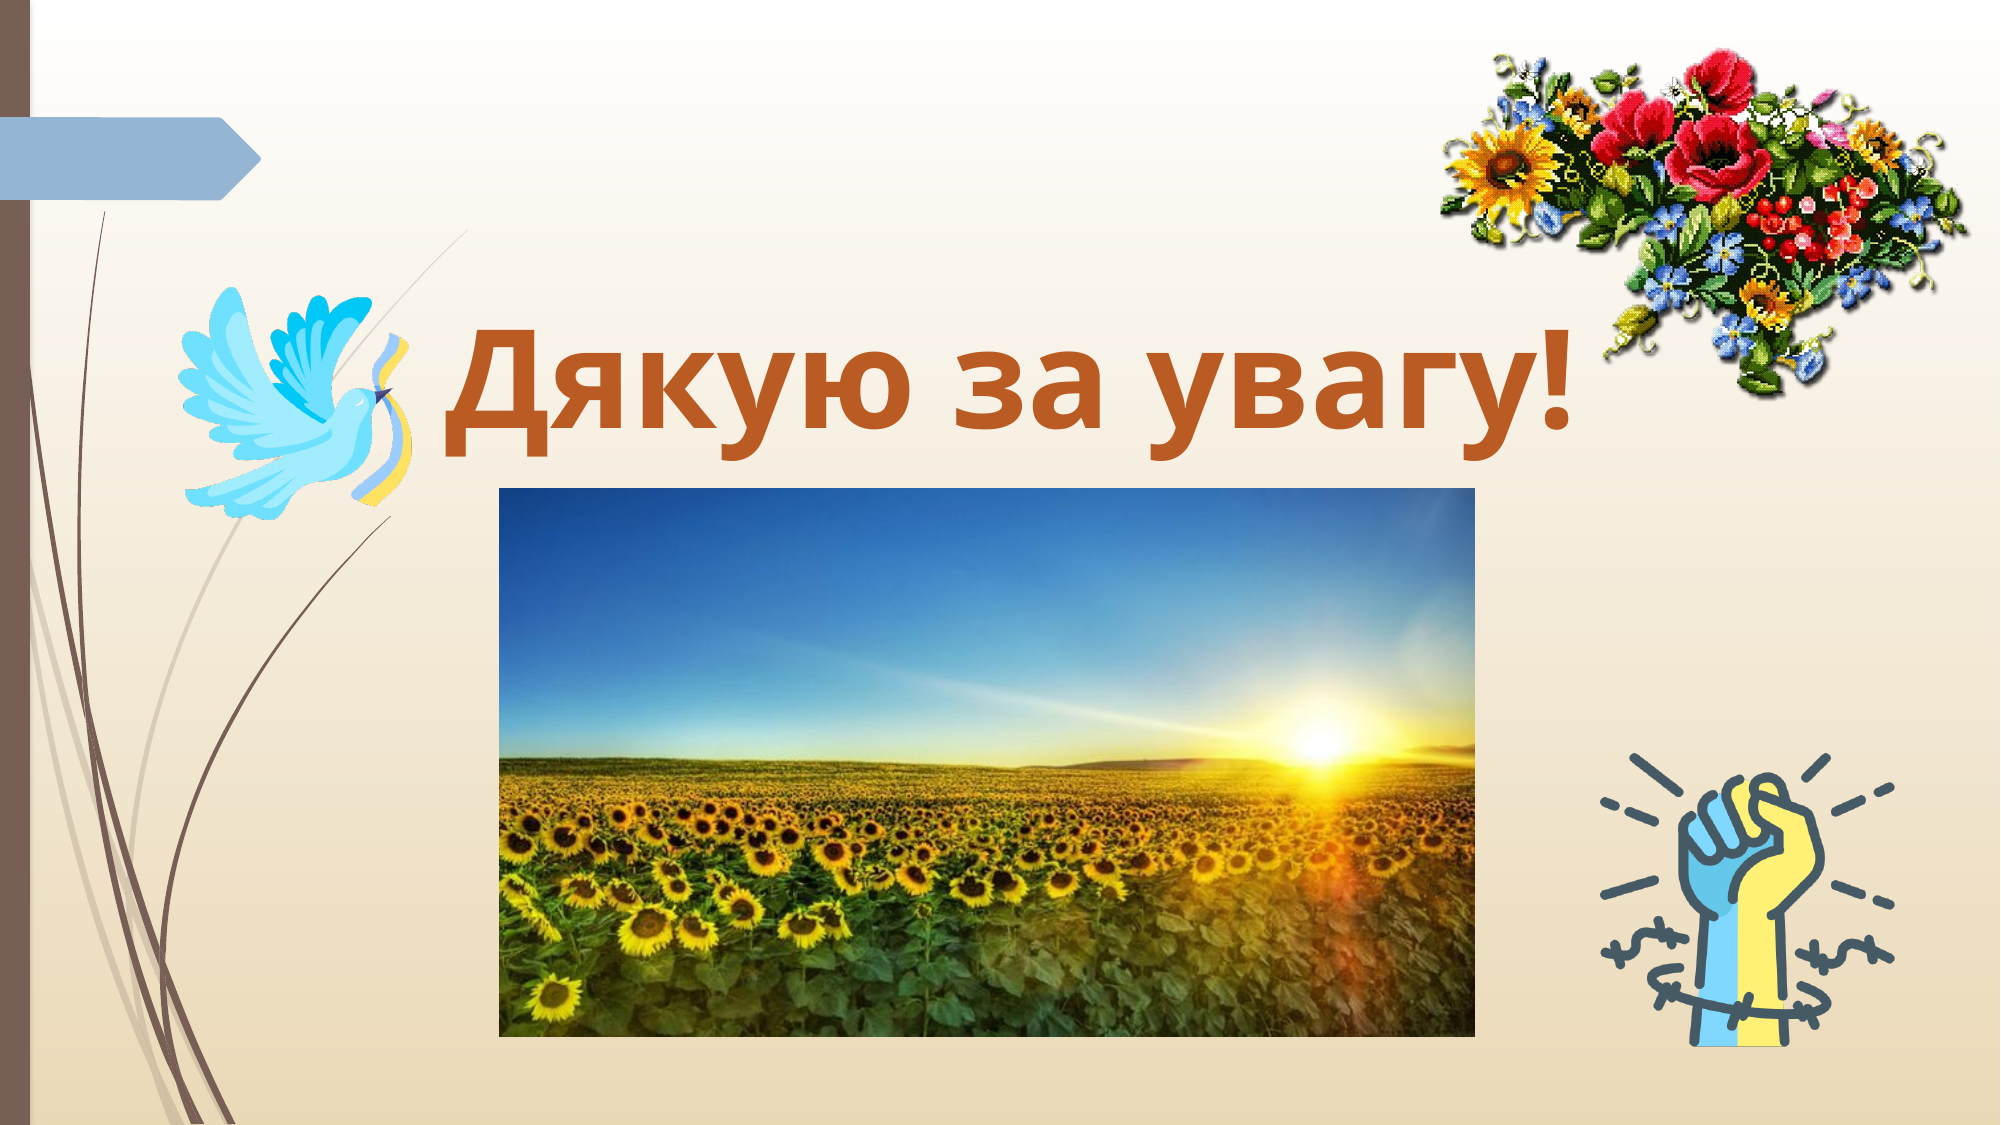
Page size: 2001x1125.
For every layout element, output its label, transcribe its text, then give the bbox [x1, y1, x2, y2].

picture [1413, 37, 2000, 411]
picture [499, 487, 1475, 1037]
picture [1590, 743, 1904, 1056]
picture [178, 286, 412, 520]
title Дякую за увагу! [430, 283, 1611, 520]
